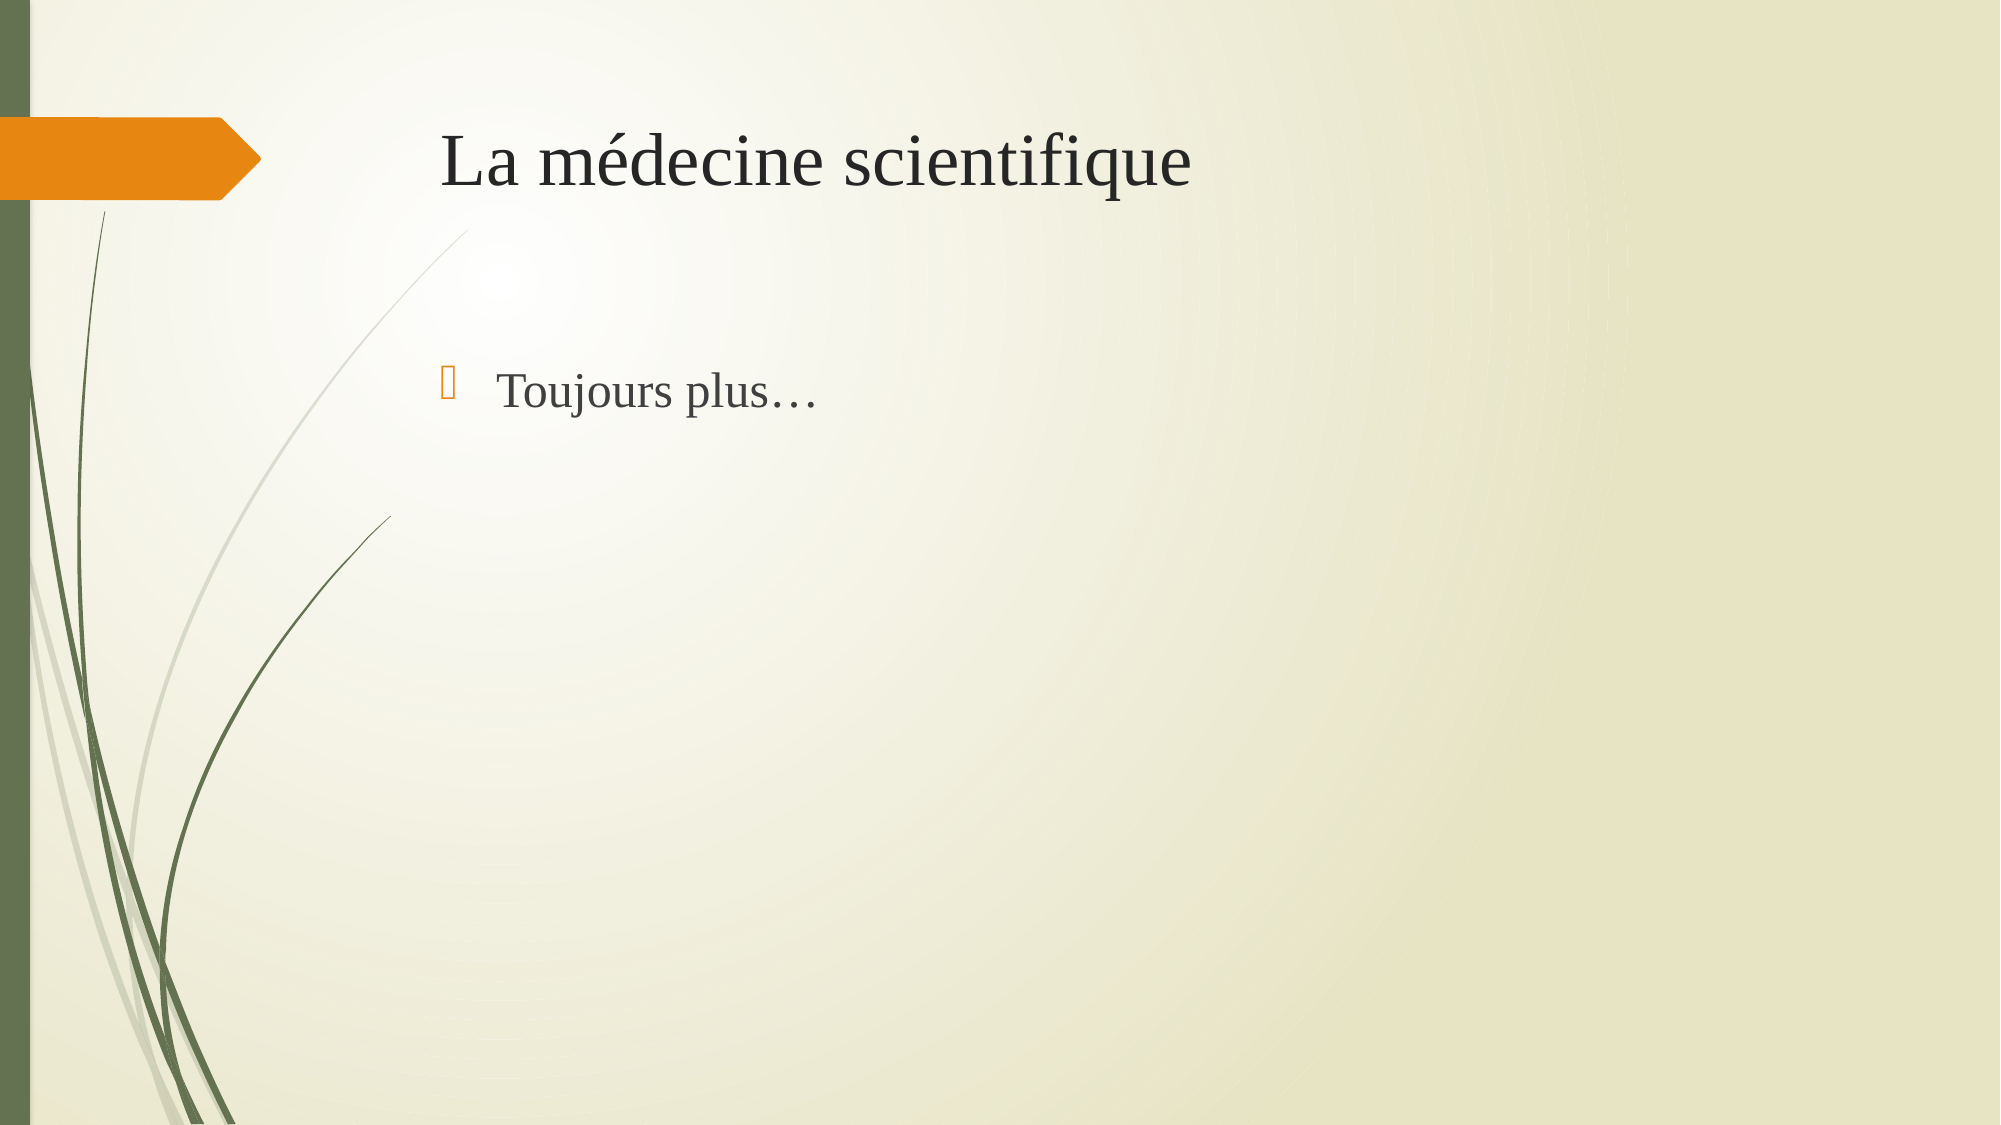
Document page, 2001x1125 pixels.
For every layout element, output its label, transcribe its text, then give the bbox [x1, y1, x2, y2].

list Toujours plus… [424, 350, 1888, 970]
title La médecine scientifique [425, 102, 1888, 313]
